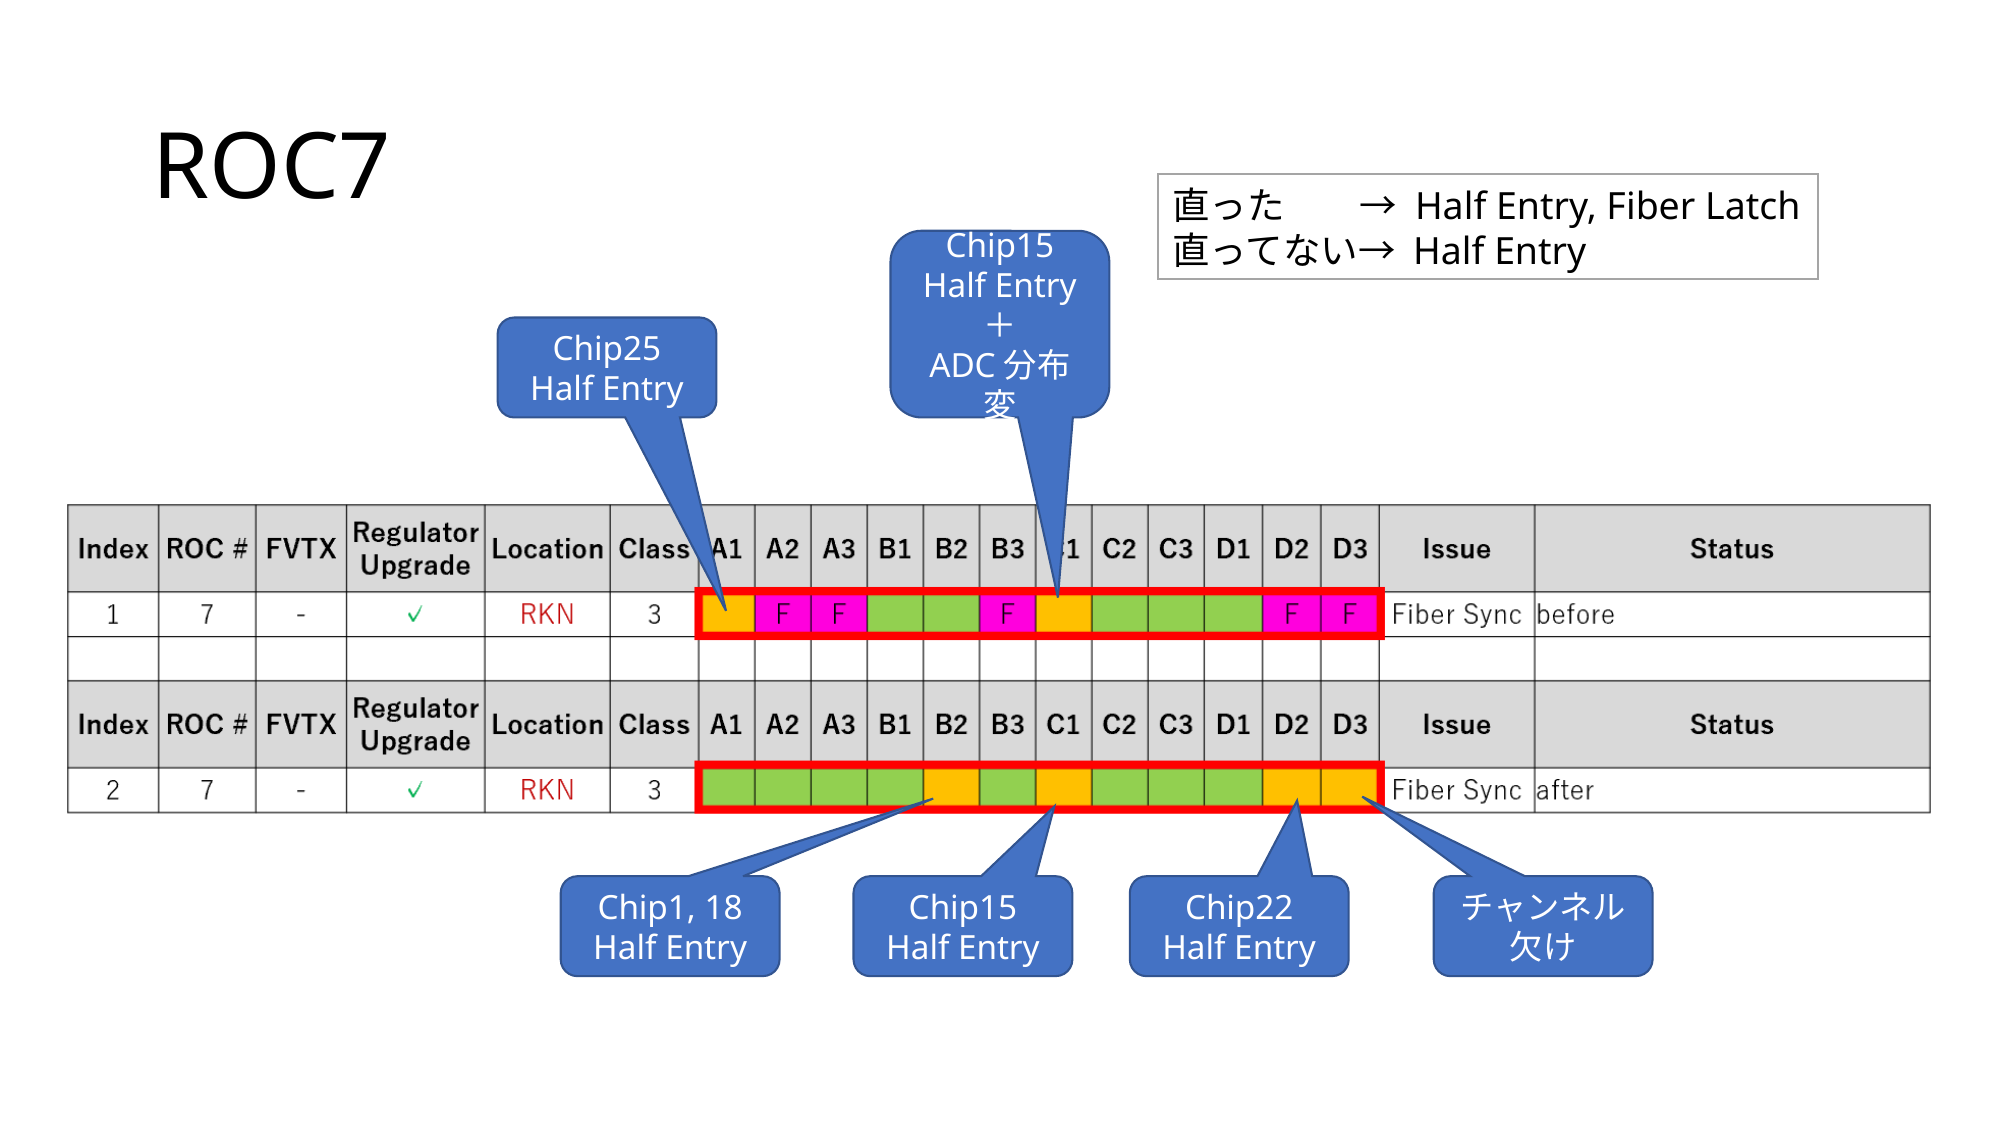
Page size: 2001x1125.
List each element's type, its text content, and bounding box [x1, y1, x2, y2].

text_box Chip15 Half Entry [852, 826, 1074, 978]
title ROC7 [137, 59, 1863, 278]
text_box Chip1, 18 Half Entry [559, 826, 869, 978]
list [58, 493, 1942, 826]
text_box Chip15 Half Entry ＋ ADC分布変 [889, 229, 1111, 493]
text_box Chip22 Half Entry [1128, 826, 1350, 978]
text_box Chip25 Half Entry [496, 316, 718, 493]
text_box 直った → Half Entry, Fiber Latch 直ってない→ Half Entry [1157, 173, 1819, 280]
text_box チャンネル欠け [1400, 826, 1654, 978]
